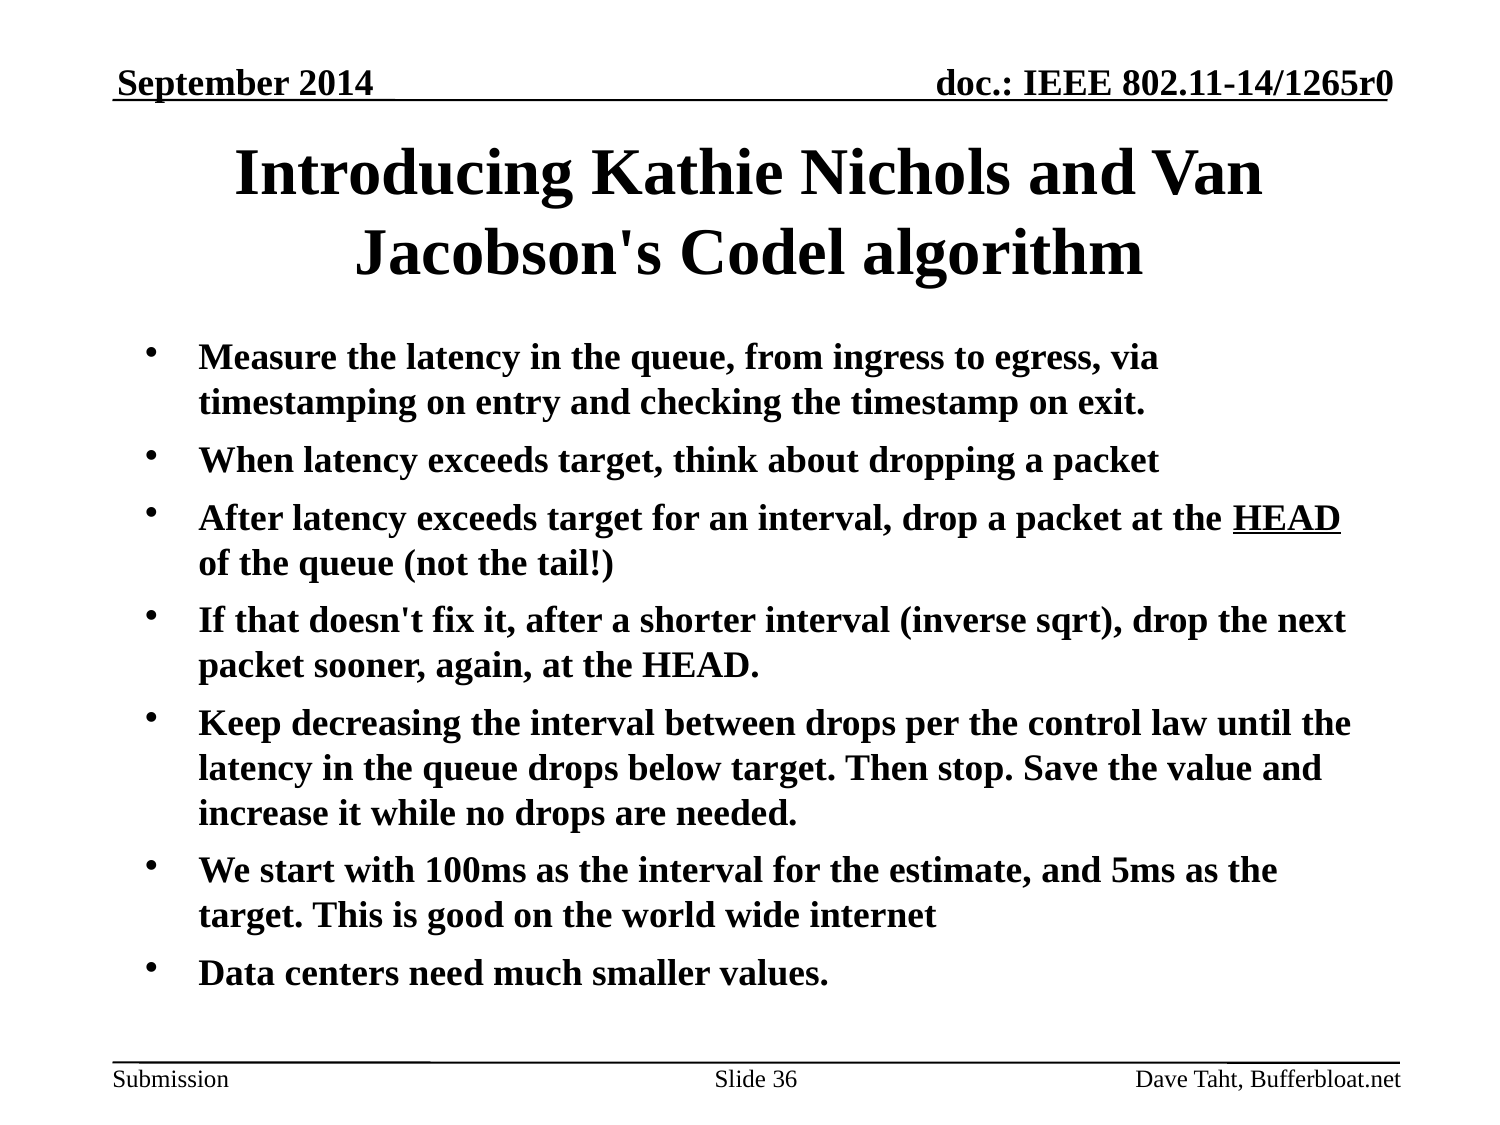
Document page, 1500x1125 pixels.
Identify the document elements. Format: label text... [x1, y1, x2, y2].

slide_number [116, 58, 507, 104]
title Introducing Kathie Nichols and Van Jacobson's Codel algorithm [112, 111, 1388, 303]
slide_number Slide 36 [712, 1061, 800, 1123]
footer Dave Taht, Bufferbloat.net [1031, 1061, 1402, 1093]
list Measure the latency in the queue, from ingress to egress, via timestamping on entry and checking the timestamp on exit. When latency exceeds target, think about dropping a packet After latency exceeds target for an interval, drop a packet at the HEAD of the queue (not the tail!) If that doesn't fix it, after a shorter interval (inverse sqrt), drop the next packet sooner, again, at the HEAD. Keep decreasing the interval between drops per the control law until the latency in the queue drops below target. Then stop. Save the value and increase it while no drops are needed. We start with 100ms as the interval for the estimate, and 5ms as the target. This is good on the world wide internet Data centers need much smaller values. [112, 324, 1388, 1001]
